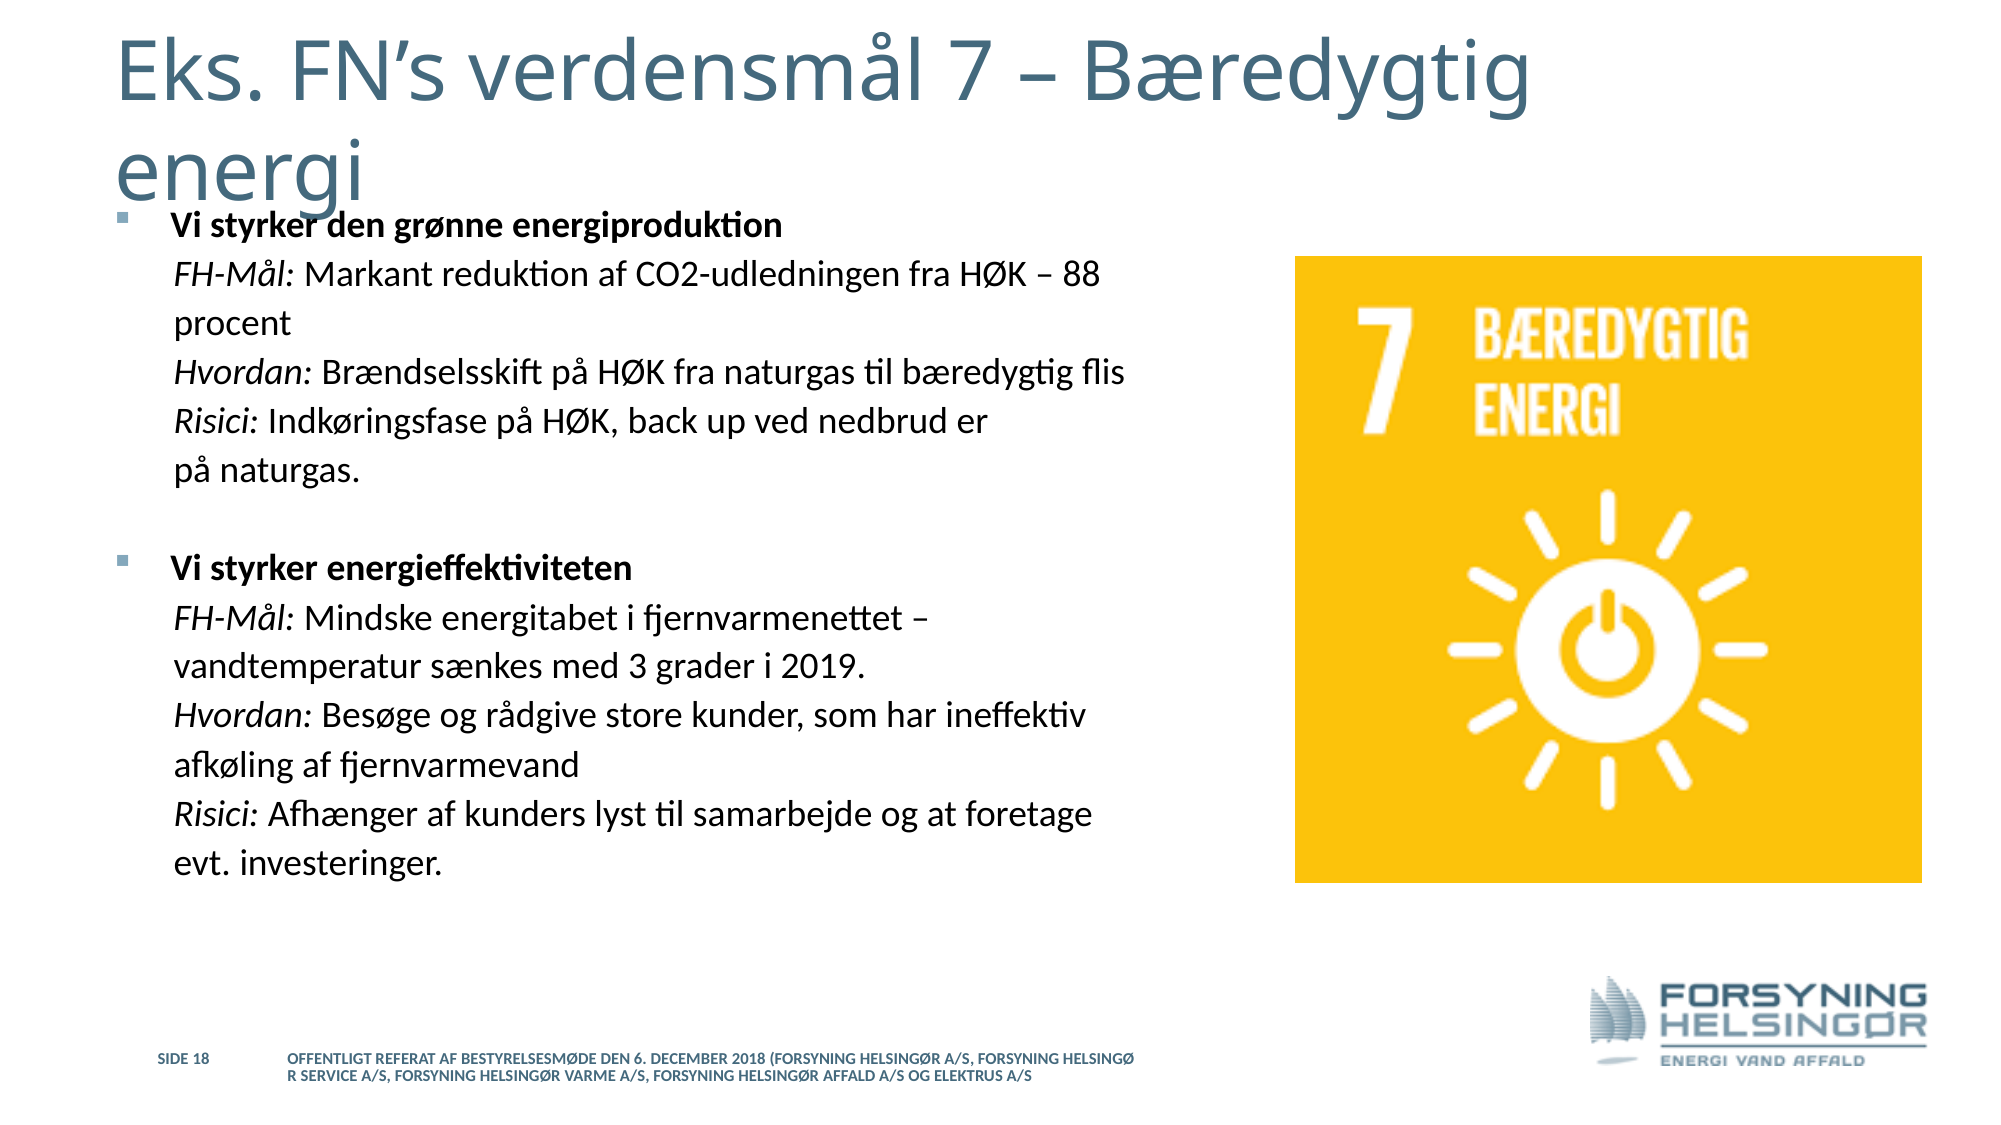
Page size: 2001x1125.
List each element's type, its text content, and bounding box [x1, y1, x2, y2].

title Eks. FN’s verdensmål 7 – Bæredygtig energi [114, 78, 1632, 257]
footer Offentligt referat af bestyrelsesmøde den 6. december 2018 (Forsyning Helsingør A/S, Forsyning Helsingør Service A/S, Forsyning Helsingør Varme A/S, Forsyning Helsingør Affald A/S og Elektrus A/S [287, 1039, 1138, 1068]
slide_number Side 18 [157, 1039, 260, 1068]
list Vi styrker den grønne energiproduktion FH-Mål: Markant reduktion af CO2-udledningen fra HØK – 88 procent Hvordan: Brændselsskift på HØK fra naturgas til bæredygtig flis Risici: Indkøringsfase på HØK, back up ved nedbrud er på naturgas. Vi styrker energieffektiviteten FH-Mål: Mindske energitabet i fjernvarmenettet – vandtemperatur sænkes med 3 grader i 2019. Hvordan: Besøge og rådgive store kunder, som har ineffektiv afkøling af fjernvarmevand Risici: Afhænger af kunders lyst til samarbejde og at foretage evt. investeringer. [114, 196, 1138, 905]
picture [1295, 256, 1922, 883]
picture [1590, 976, 1929, 1066]
